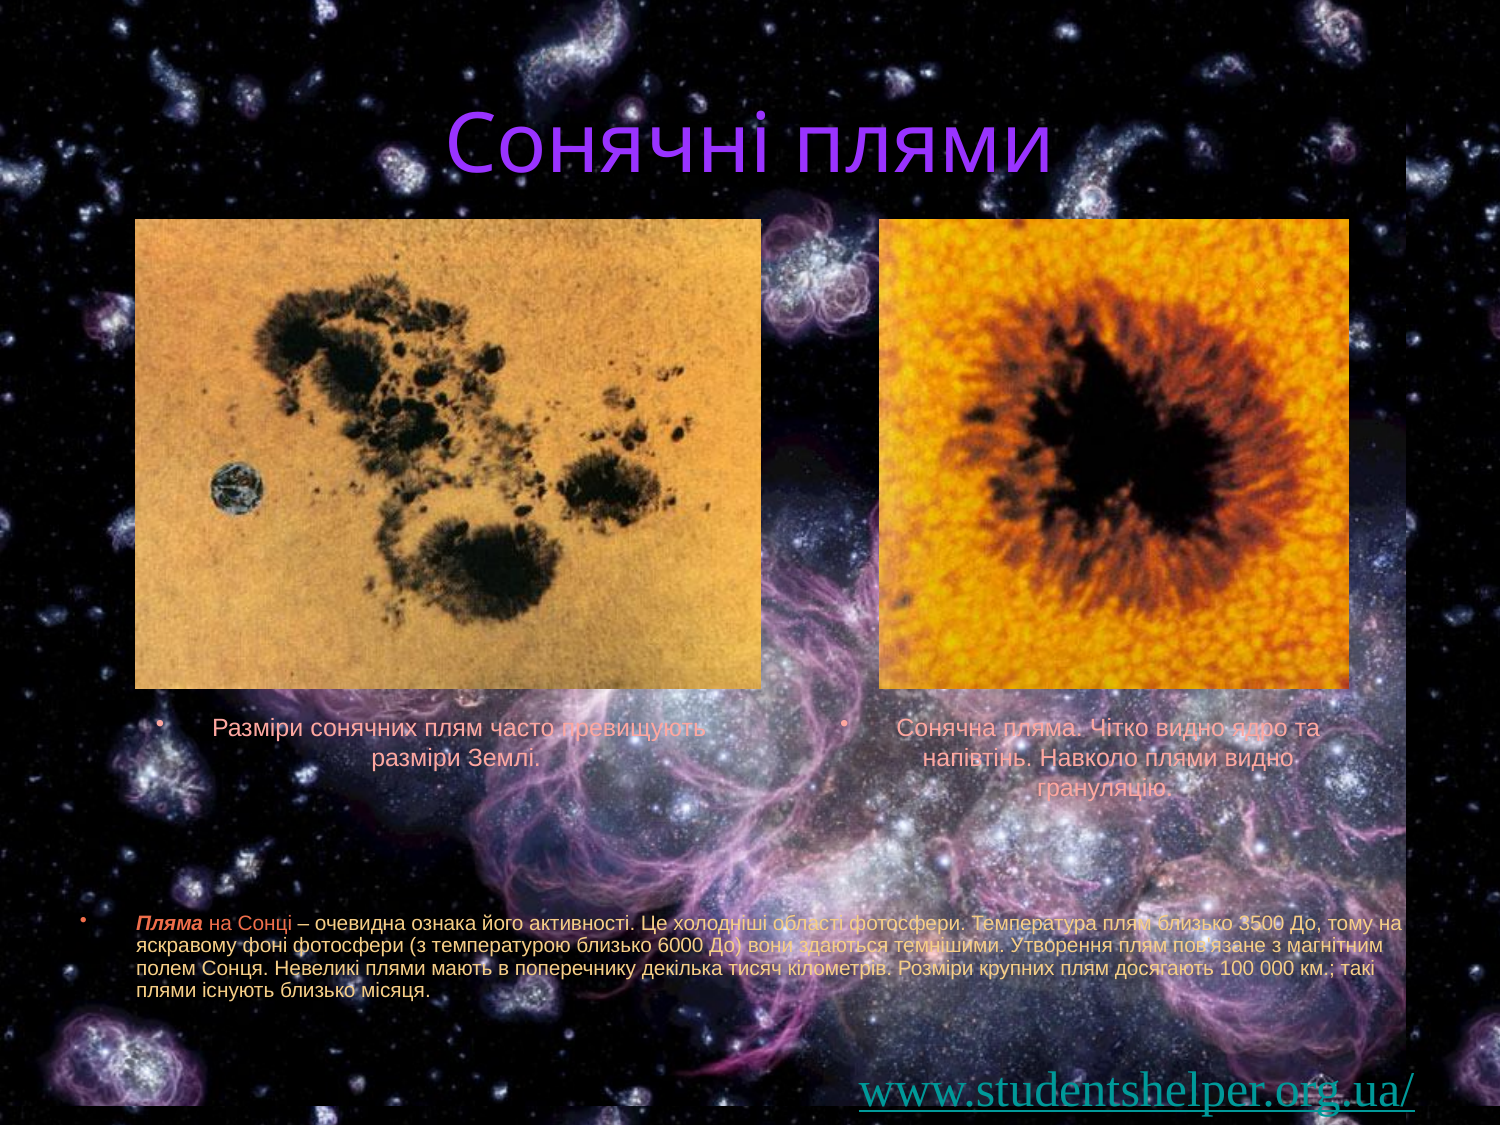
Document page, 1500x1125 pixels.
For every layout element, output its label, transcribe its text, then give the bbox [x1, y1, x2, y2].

list Разміри сонячних плям часто превищують разміри Землі. [100, 703, 763, 787]
list Пляма на Сонці – очевидна ознака його активності. Це холодніші області фотосфери. Температура плям близько 3500 До, тому на яскравому фоні фотосфери (з температурою близько 6000 До) вони здаються темнішими. Утворення плям пов'язане з магнітним полем Сонця. Невеликі плями мають в поперечнику декілька тисяч кілометрів. Розміри крупних плям досягають 100 000 км.; такі плями існують близько місяця. [64, 904, 1442, 1006]
title Сонячні плями [74, 44, 1426, 233]
picture [0, 0, 1500, 1125]
list Сонячна пляма. Чітко видно ядро та напівтінь. Навколо плями видно грануляцію. [820, 703, 1341, 799]
text_box www.studentshelper.org.ua/ [843, 1049, 1500, 1124]
